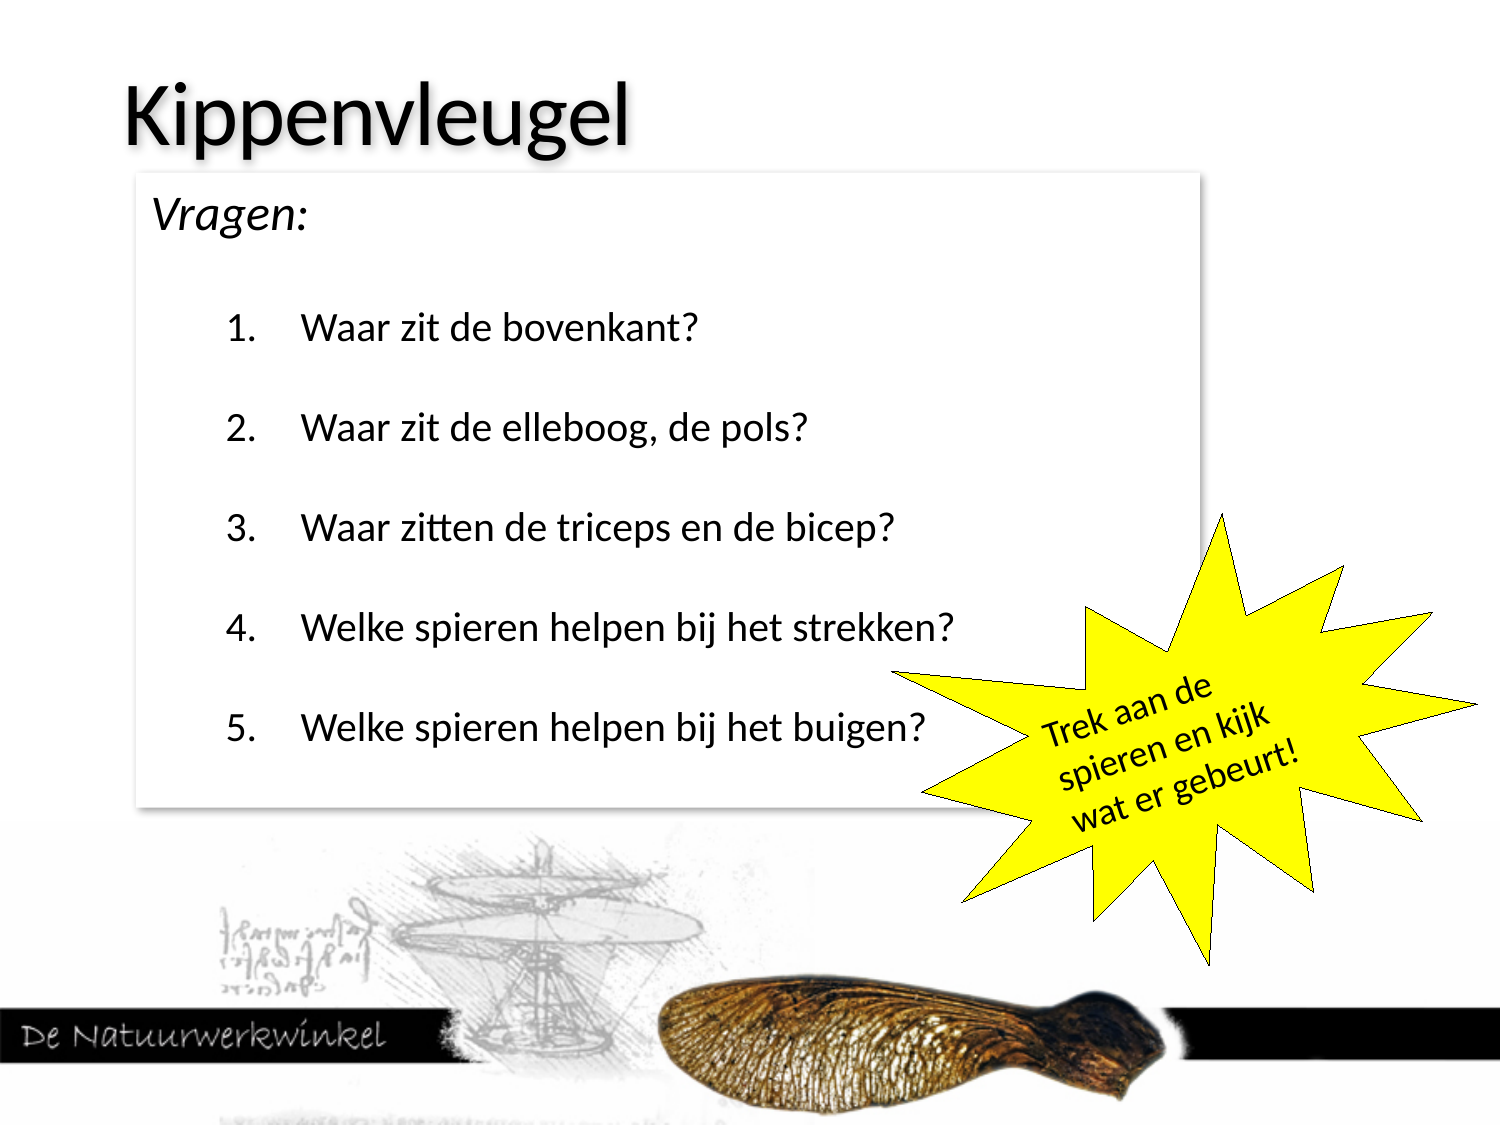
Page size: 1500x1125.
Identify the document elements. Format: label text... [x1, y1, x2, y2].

text_box Trek aan de spieren en kijk wat er gebeurt! [891, 513, 1478, 966]
picture [0, 821, 1500, 1125]
text_box Kippenvleugel [122, 64, 1059, 167]
text_box Vragen: Waar zit de bovenkant? Waar zit de elleboog, de pols? Waar zitten de triceps en de bicep? Welke spieren helpen bij het strekken? Welke spieren helpen bij het buigen? [134, 171, 1202, 810]
